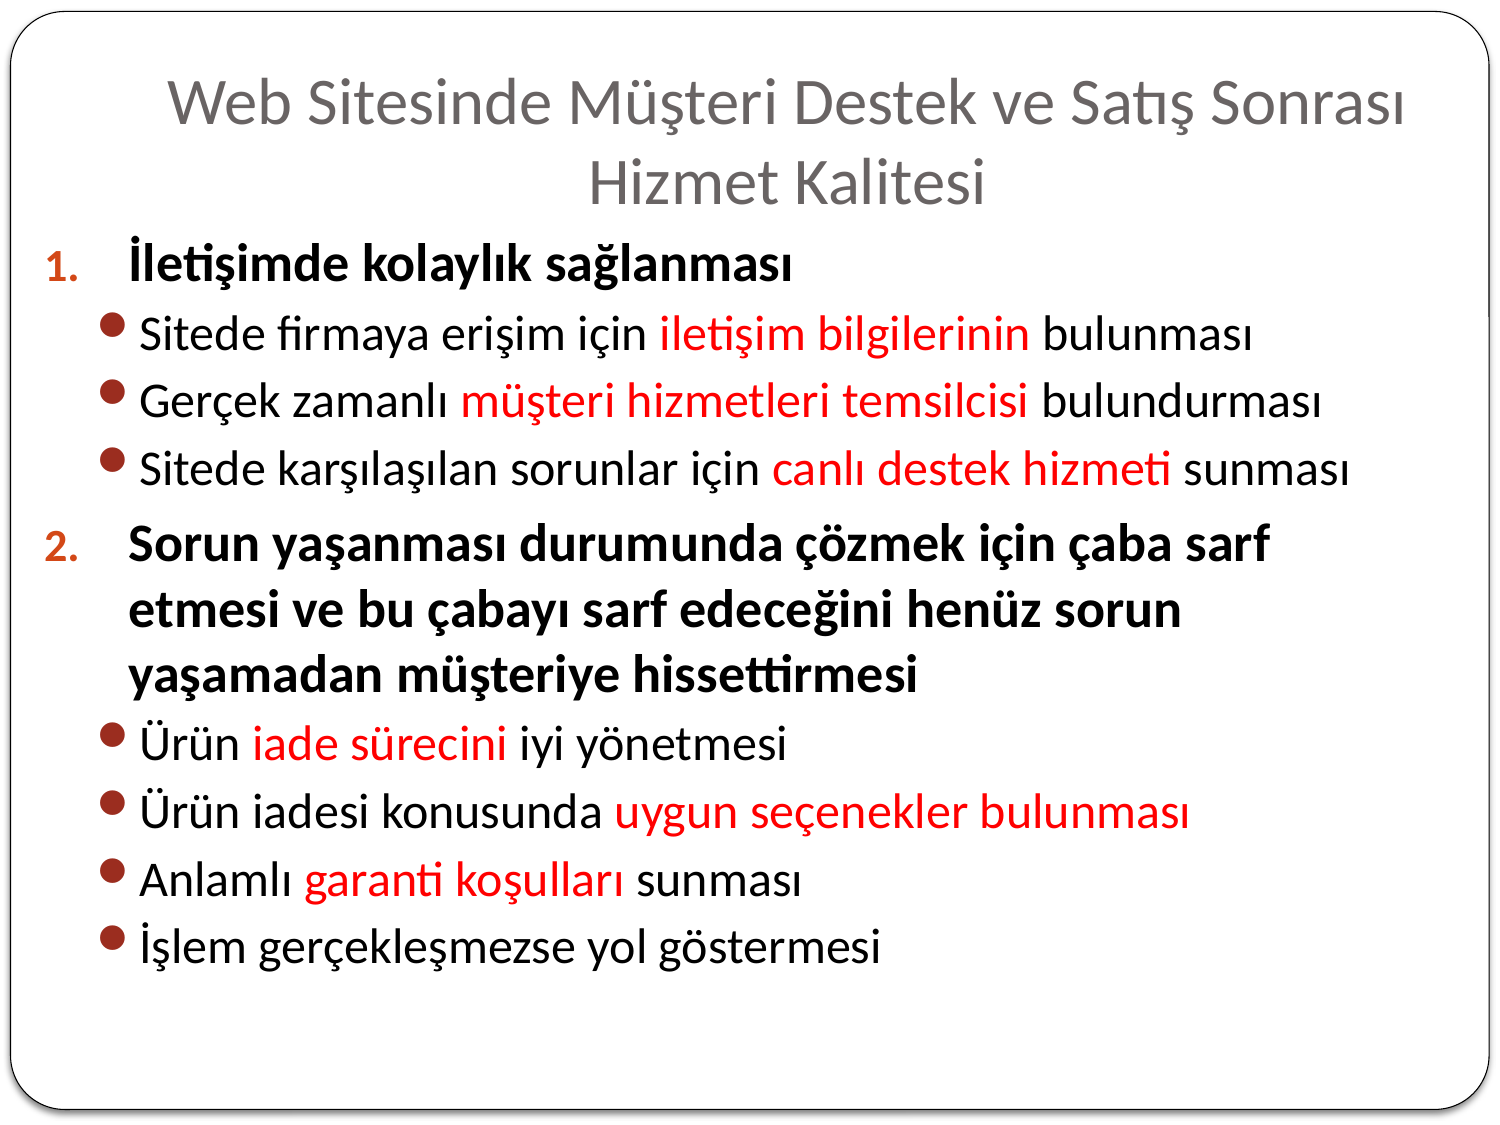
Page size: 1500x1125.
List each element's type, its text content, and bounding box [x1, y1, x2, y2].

list İletişimde kolaylık sağlanması Sitede firmaya erişim için iletişim bilgilerinin bulunması Gerçek zamanlı müşteri hizmetleri temsilcisi bulundurması Sitede karşılaşılan sorunlar için canlı destek hizmeti sunması Sorun yaşanması durumunda çözmek için çaba sarf etmesi ve bu çabayı sarf edeceğini henüz sorun yaşamadan müşteriye hissettirmesi Ürün iade sürecini iyi yönetmesi Ürün iadesi konusunda uygun seçenekler bulunması Anlamlı garanti koşulları sunması İşlem gerçekleşmezse yol göstermesi [29, 219, 1447, 1083]
title Web Sitesinde Müşteri Destek ve Satış Sonrası Hizmet Kalitesi [150, 45, 1425, 219]
